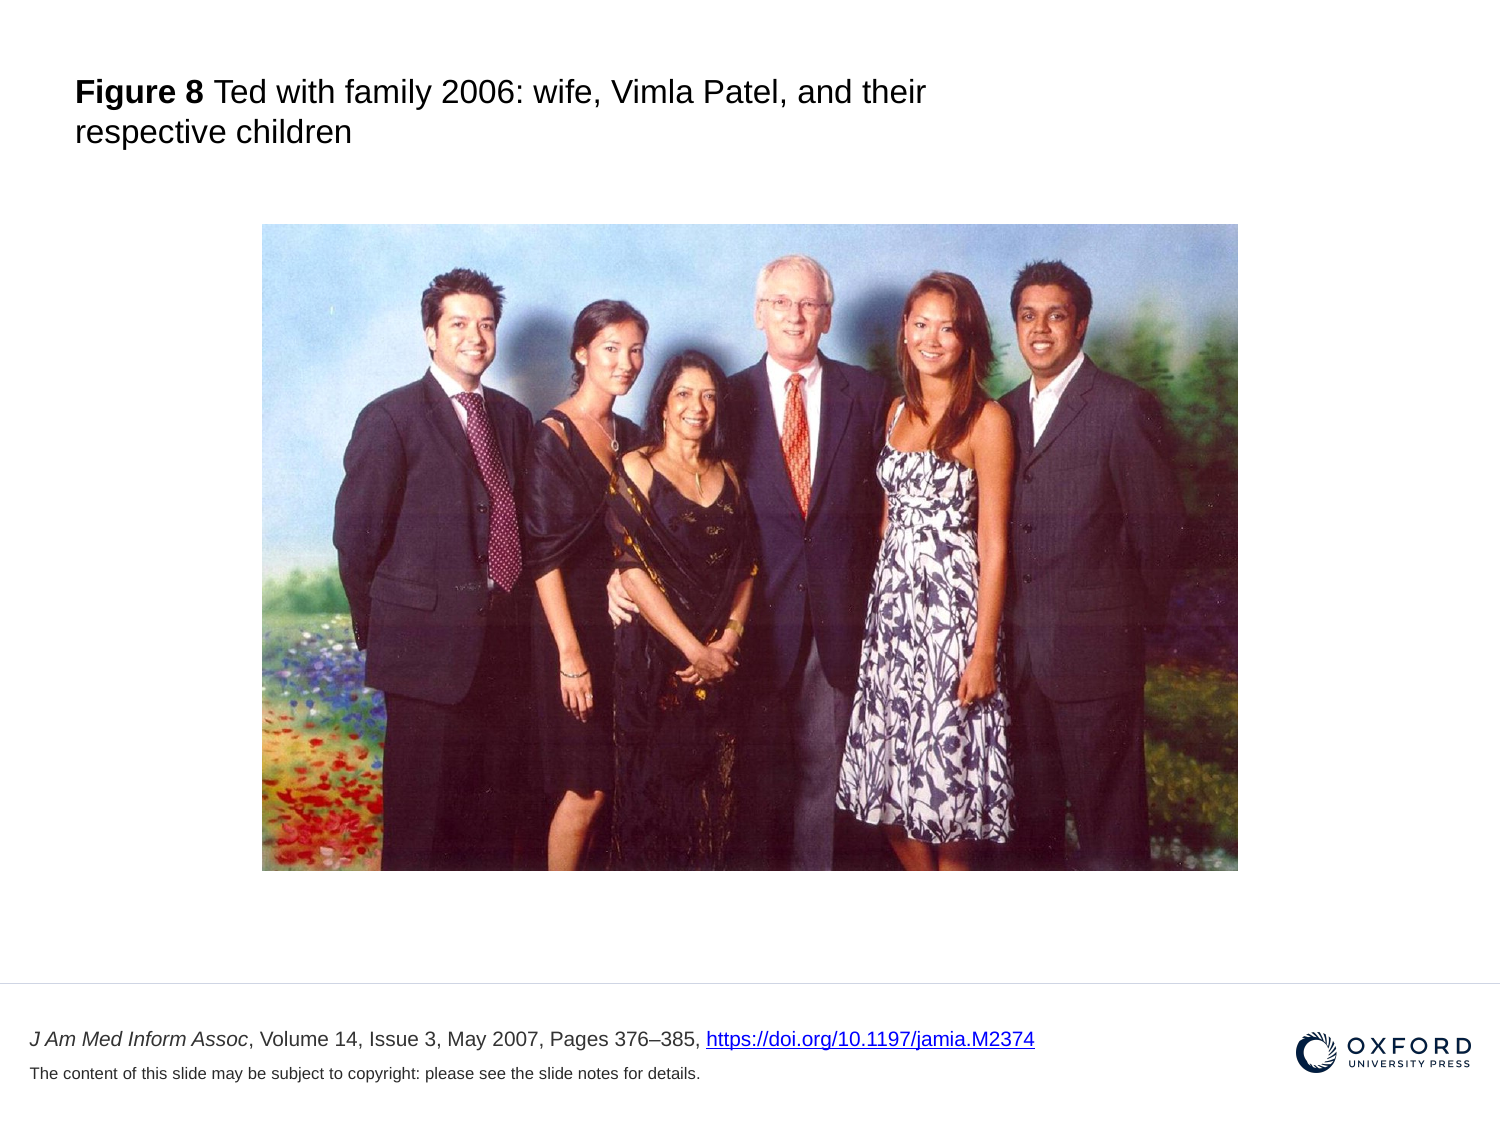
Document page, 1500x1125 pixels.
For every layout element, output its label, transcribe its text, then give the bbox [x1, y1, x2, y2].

footer J Am Med Inform Assoc, Volume 14, Issue 3, May 2007, Pages 376–385, https://doi.org/10.1197/jamia.M2374 The content of this slide may be subject to copyright: please see the slide notes for details. [0, 983, 1260, 1125]
title Figure 8 Ted with family 2006: wife, Vimla Patel, and their respective children [75, 69, 1078, 171]
picture [262, 224, 1238, 871]
picture [1296, 1032, 1471, 1073]
